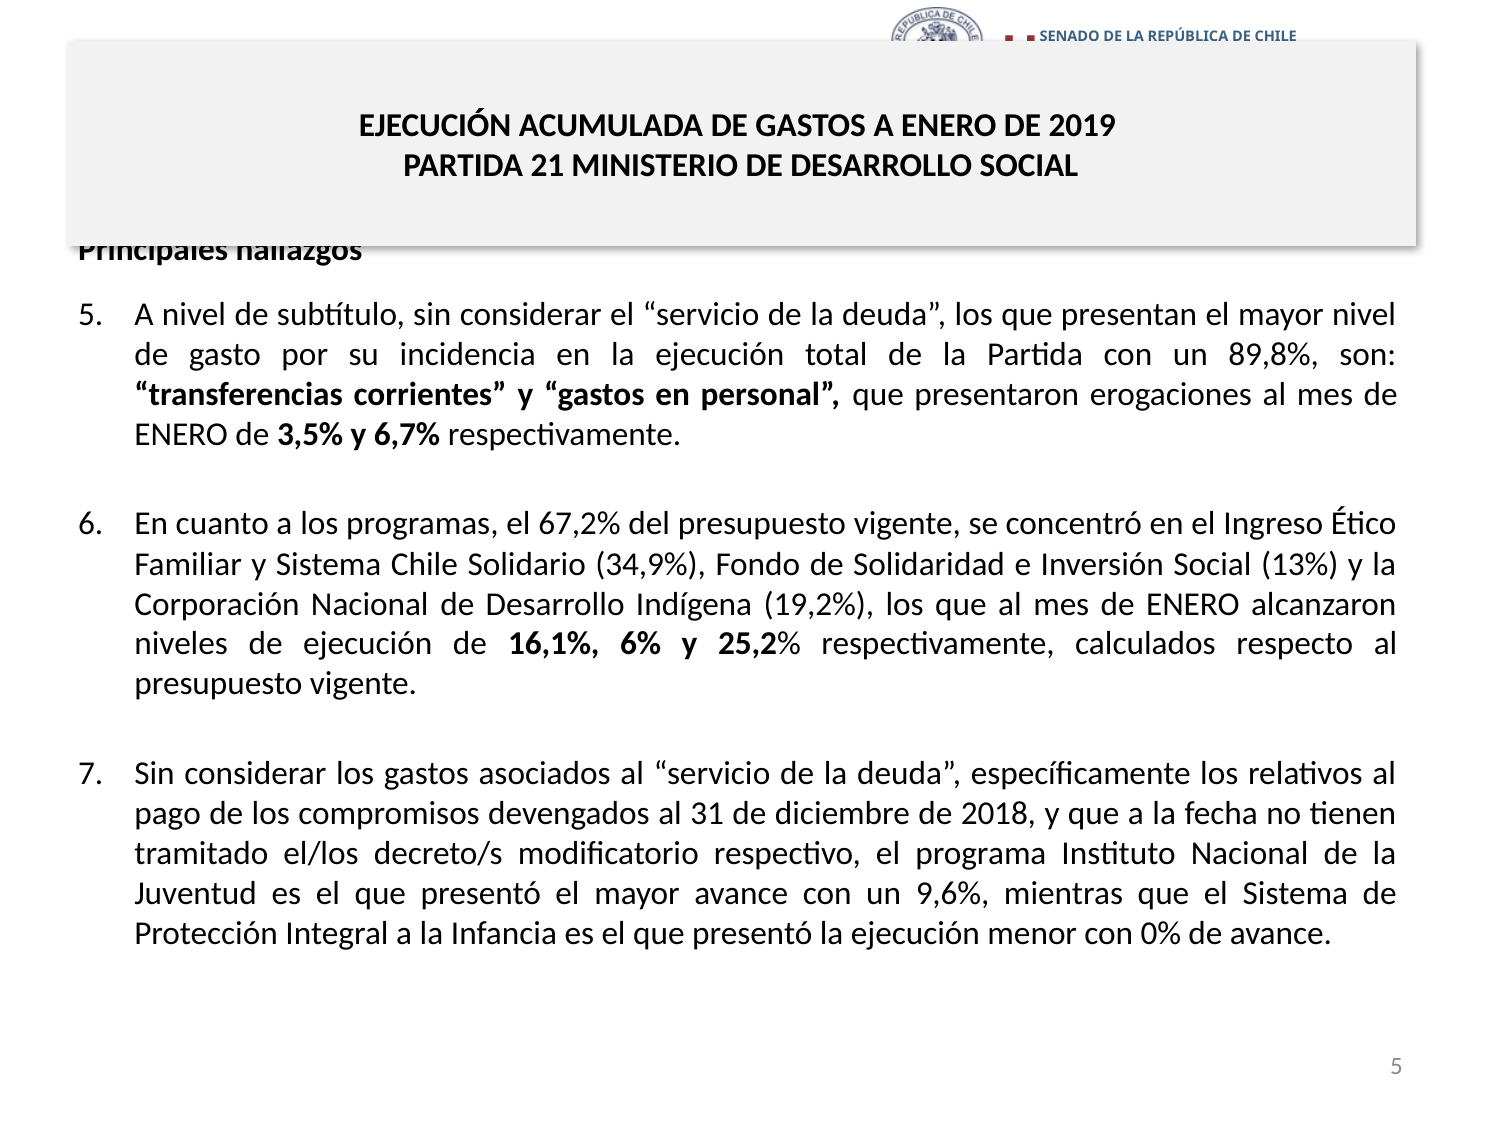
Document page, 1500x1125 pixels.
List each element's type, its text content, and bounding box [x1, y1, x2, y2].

slide_number 5 [1067, 1035, 1418, 1095]
text_box Principales hallazgos A nivel de subtítulo, sin considerar el “servicio de la deuda”, los que presentan el mayor nivel de gasto por su incidencia en la ejecución total de la Partida con un 89,8%, son: “transferencias corrientes” y “gastos en personal”, que presentaron erogaciones al mes de ENERO de 3,5% y 6,7% respectivamente. En cuanto a los programas, el 67,2% del presupuesto vigente, se concentró en el Ingreso Ético Familiar y Sistema Chile Solidario (34,9%), Fondo de Solidaridad e Inversión Social (13%) y la Corporación Nacional de Desarrollo Indígena (19,2%), los que al mes de ENERO alcanzaron niveles de ejecución de 16,1%, 6% y 25,2% respectivamente, calculados respecto al presupuesto vigente. Sin considerar los gastos asociados al “servicio de la deuda”, específicamente los relativos al pago de los compromisos devengados al 31 de diciembre de 2018, y que a la fecha no tienen tramitado el/los decreto/s modificatorio respectivo, el programa Instituto Nacional de la Juventud es el que presentó el mayor avance con un 9,6%, mientras que el Sistema de Protección Integral a la Infancia es el que presentó la ejecución menor con 0% de avance. [63, 219, 1414, 1083]
picture [891, 7, 985, 41]
title EJECUCIÓN ACUMULADA DE GASTOS A ENERO DE 2019 PARTIDA 21 MINISTERIO DE DESARROLLO SOCIAL [67, 41, 1415, 246]
